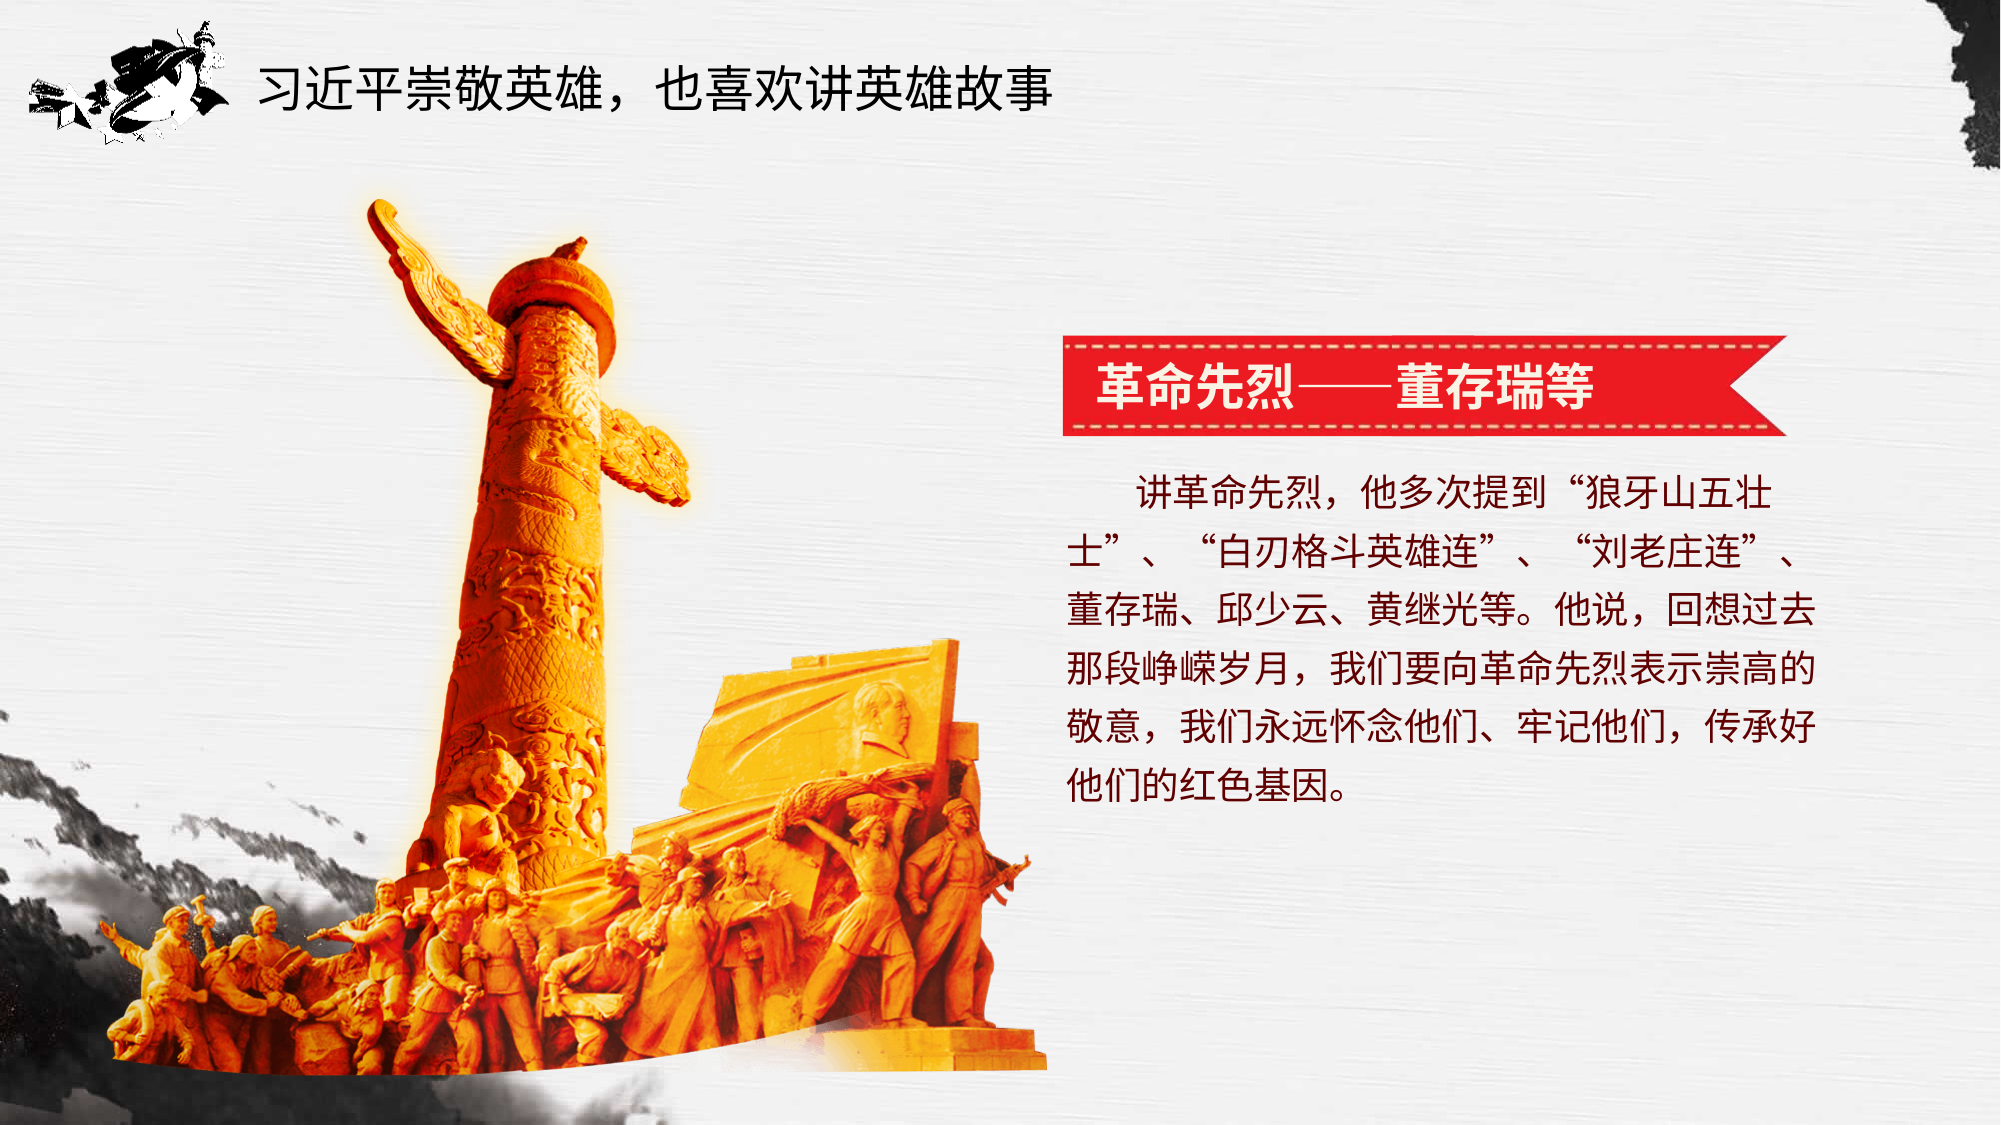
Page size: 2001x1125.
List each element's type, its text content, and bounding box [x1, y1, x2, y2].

text_box 讲革命先烈，他多次提到“狼牙山五壮士”、“白刃格斗英雄连”、“刘老庄连”、董存瑞、邱少云、黄继光等。他说，回想过去那段峥嵘岁月，我们要向革命先烈表示崇高的敬意，我们永远怀念他们、牢记他们，传承好他们的红色基因。 [1051, 448, 1856, 815]
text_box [1062, 335, 1788, 437]
picture [0, 0, 2001, 1125]
text_box 习近平崇敬英雄，也喜欢讲英雄故事 [240, 49, 1426, 144]
